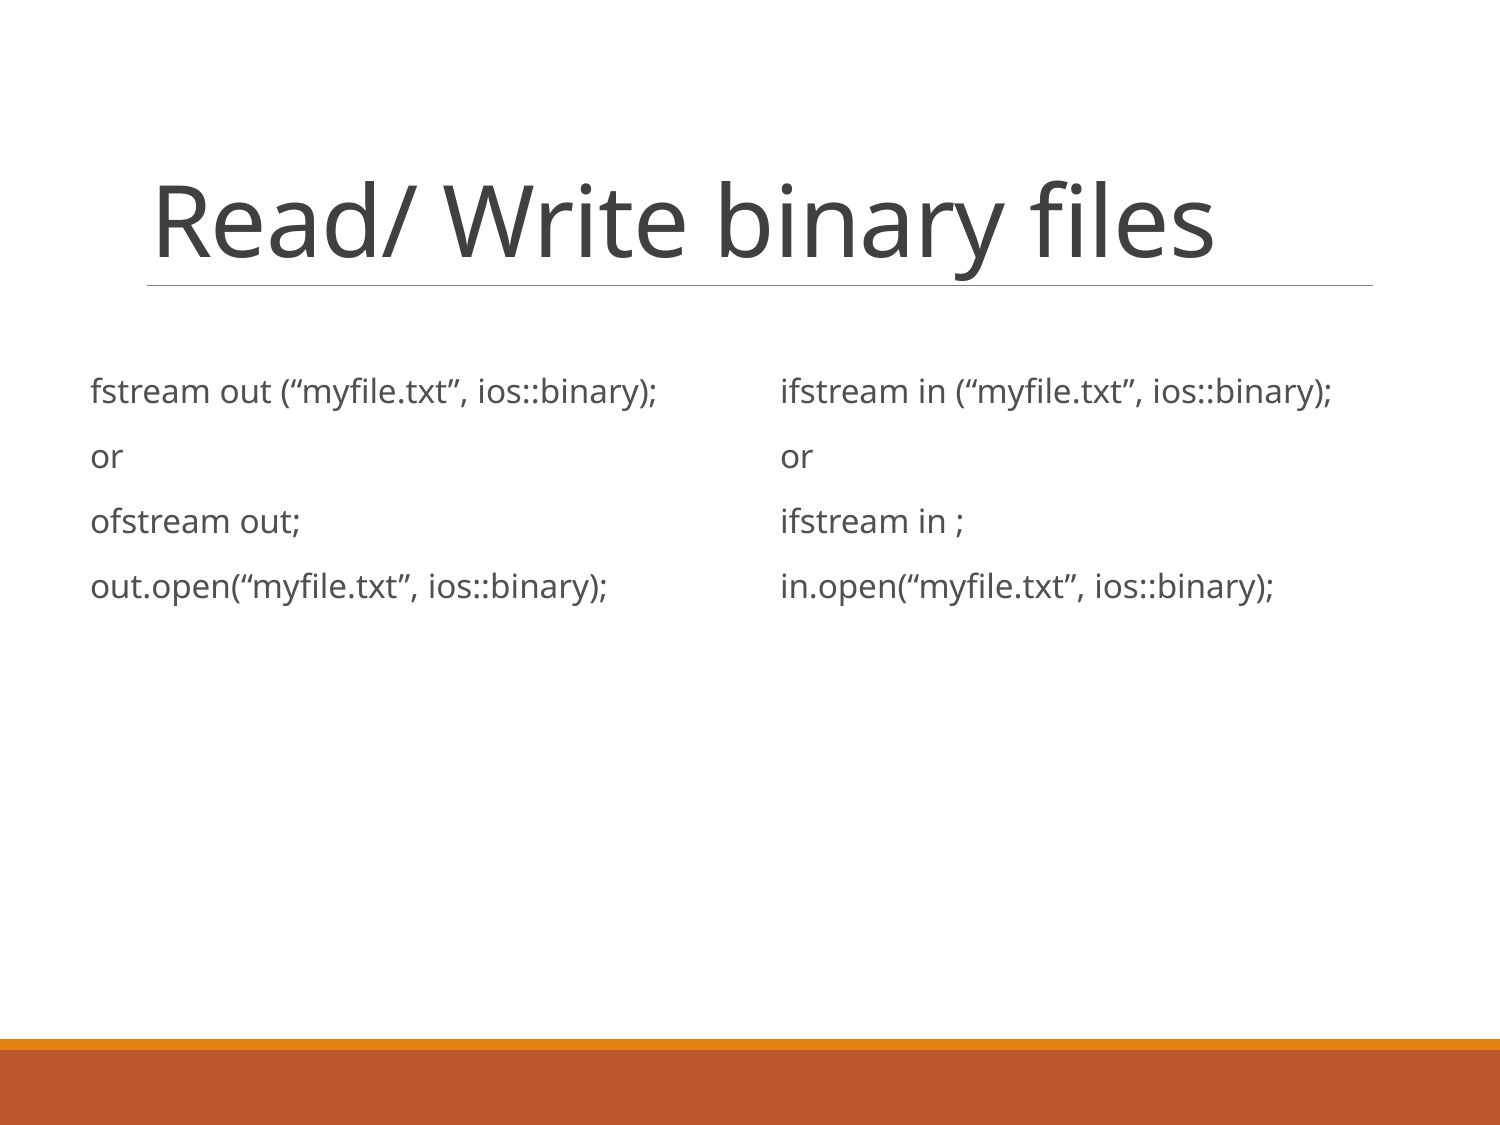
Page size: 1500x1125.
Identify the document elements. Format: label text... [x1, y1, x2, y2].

list fstream out (“myfile.txt”, ios::binary); or ofstream out; out.open(“myfile.txt”, ios::binary); [75, 367, 743, 863]
title Read/ Write binary files [135, 47, 1373, 285]
list ifstream in (“myfile.txt”, ios::binary); or ifstream in ; in.open(“myfile.txt”, ios::binary); [765, 367, 1475, 963]
